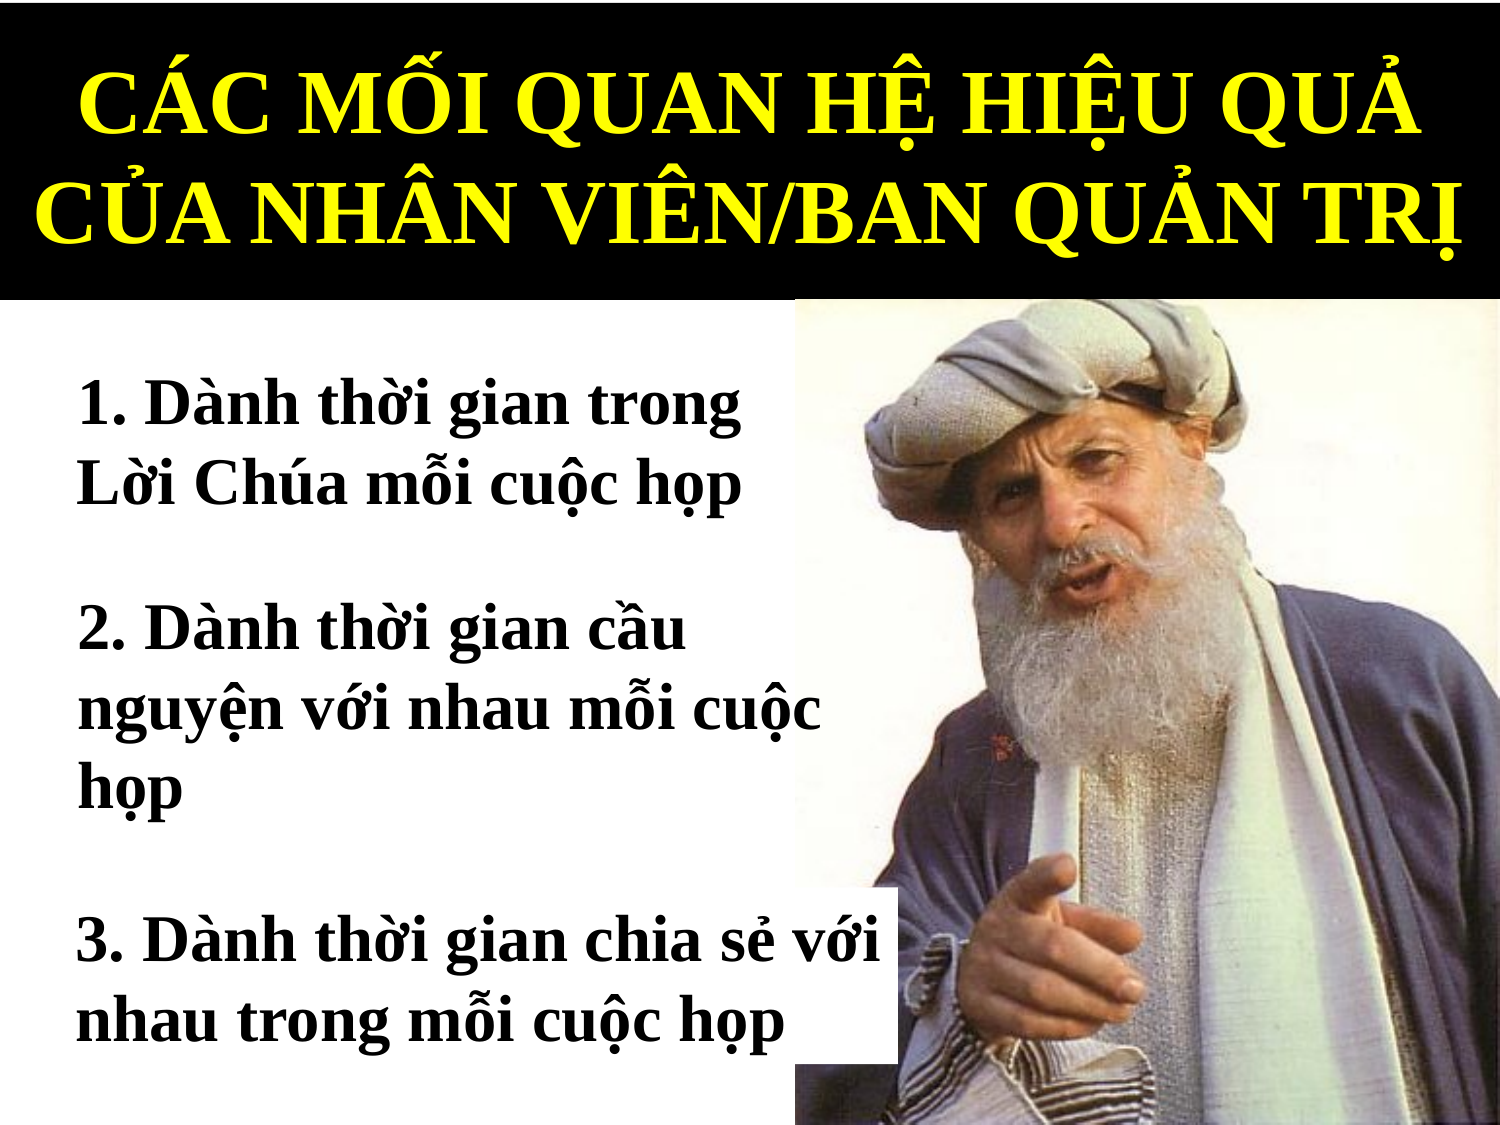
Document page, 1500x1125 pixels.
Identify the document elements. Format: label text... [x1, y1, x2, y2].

title CÁC MỐI QUAN HỆ HIỆU QUẢ CỦA NHÂN VIÊN/BAN QUẢN TRỊ [0, 2, 1500, 300]
text_box 2. Dành thời gian cầu nguyện với nhau mỗi cuộc họp [62, 574, 790, 834]
text_box 3. Dành thời gian chia sẻ với nhau trong mỗi cuộc họp [60, 887, 790, 1065]
picture [795, 299, 1500, 1125]
subtitle 1. Dành thời gian trong Lời Chúa mỗi cuộc họp [24, 350, 790, 563]
